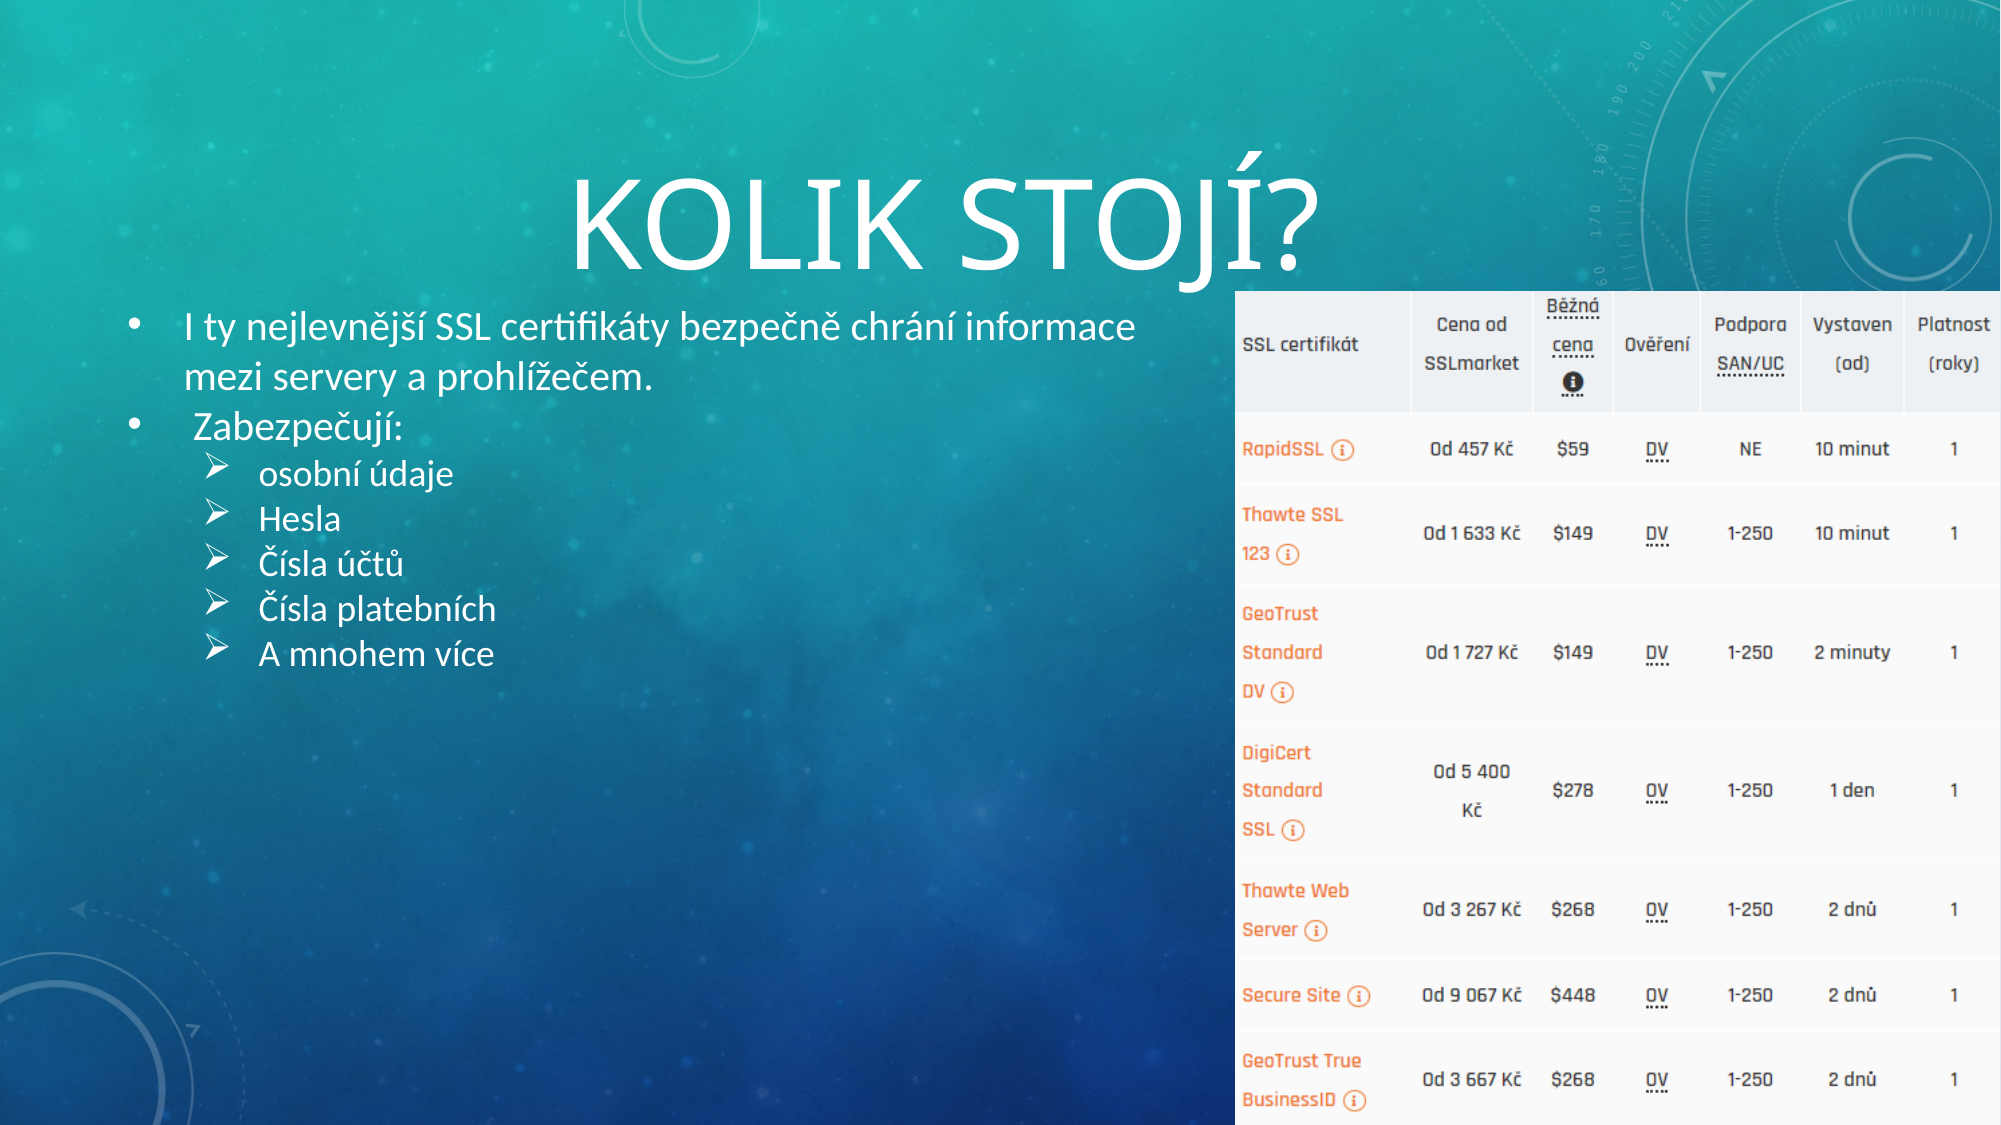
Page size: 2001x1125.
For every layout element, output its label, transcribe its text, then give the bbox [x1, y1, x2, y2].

text_box I ty nejlevnější SSL certifikáty bezpečně chrání informace mezi servery a prohlížečem. Zabezpečují: osobní údaje Hesla Čísla účtů Čísla platebních A mnohem více [112, 291, 1235, 681]
picture [0, 0, 2001, 1125]
title Kolik stojí? [112, 99, 1775, 291]
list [1235, 291, 2000, 1125]
